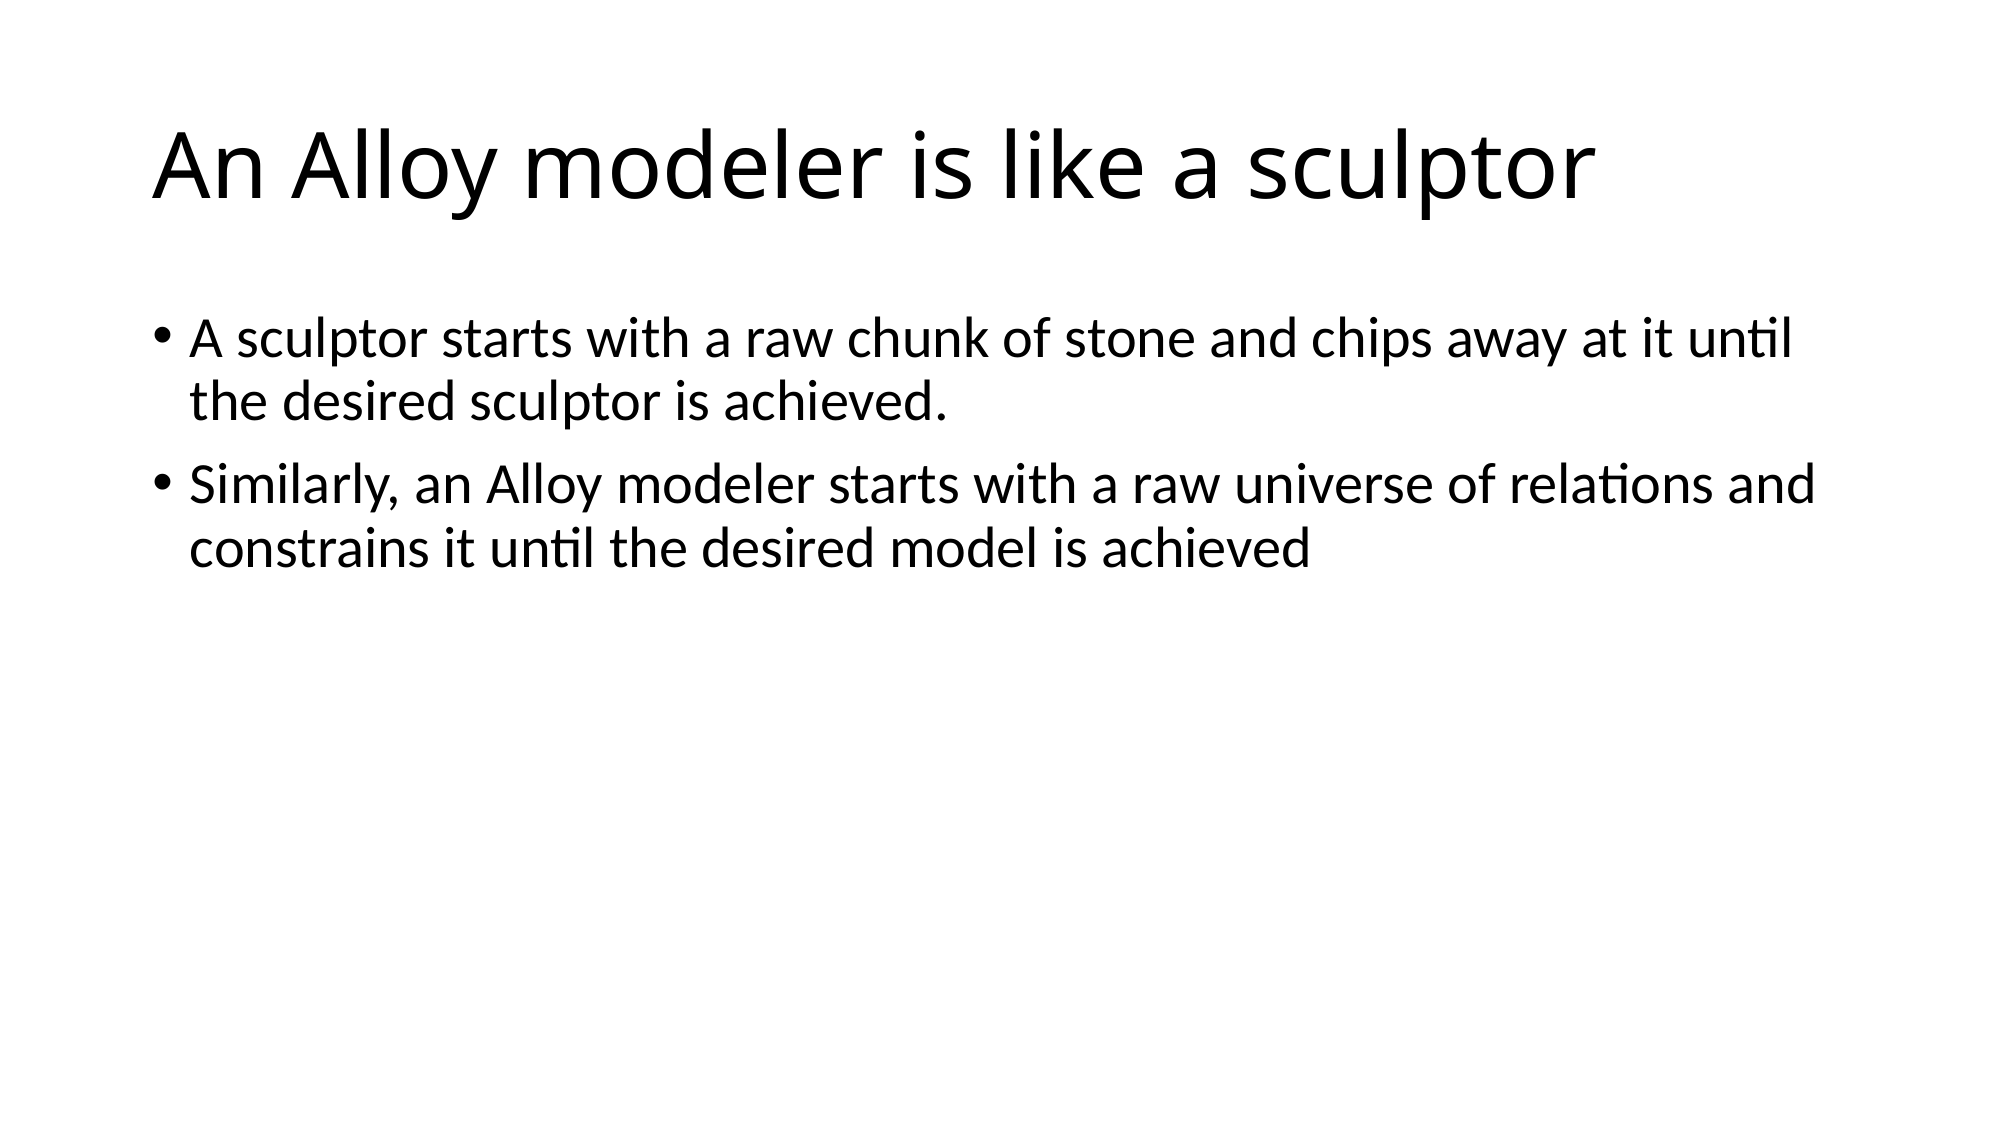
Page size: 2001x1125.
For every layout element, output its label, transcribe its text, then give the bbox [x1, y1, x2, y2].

title An Alloy modeler is like a sculptor [137, 59, 1863, 278]
list A sculptor starts with a raw chunk of stone and chips away at it until the desired sculptor is achieved. Similarly, an Alloy modeler starts with a raw universe of relations and constrains it until the desired model is achieved [137, 299, 1863, 1014]
